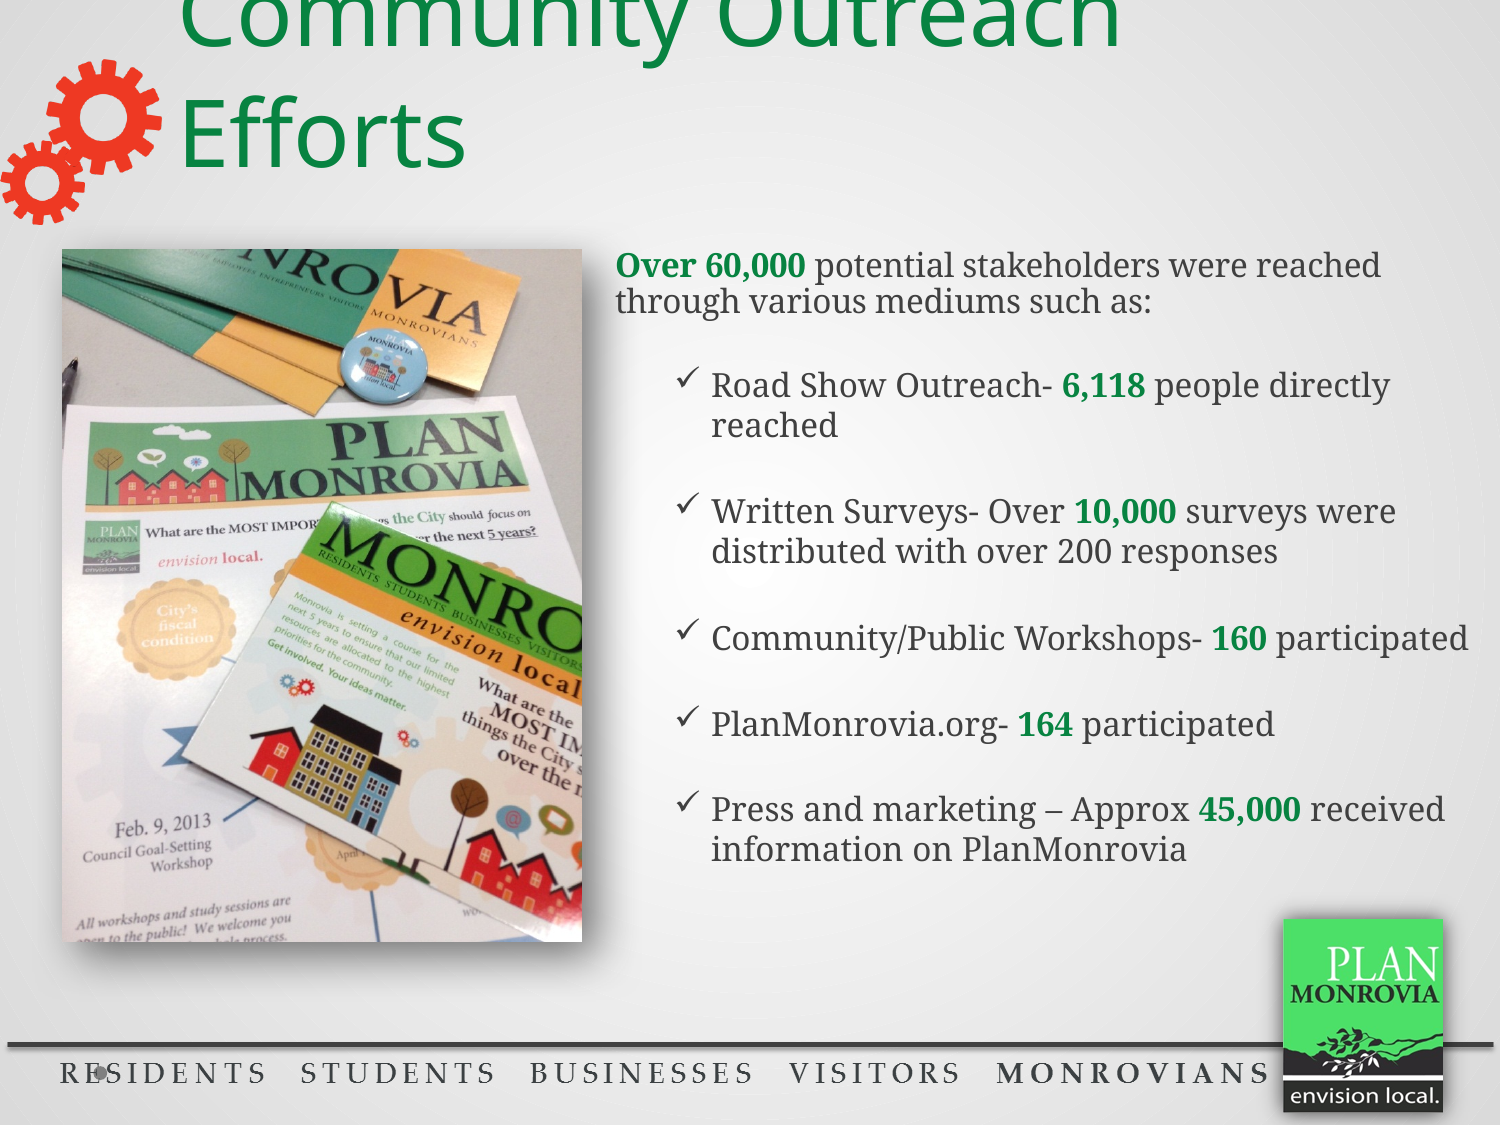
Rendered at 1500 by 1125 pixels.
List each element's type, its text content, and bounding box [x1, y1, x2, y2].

title Community Outreach Efforts [161, 12, 1425, 194]
picture [0, 249, 1500, 1125]
list Over 60,000 potential stakeholders were reached through various mediums such as: Road Show Outreach- 6,118 people directly reached Written Surveys- Over 10,000 surveys were distributed with over 200 responses Community/Public Workshops- 160 participated PlanMonrovia.org- 164 participated Press and marketing – Approx 45,000 received information on PlanMonrovia [600, 174, 1488, 885]
picture [0, 58, 163, 226]
